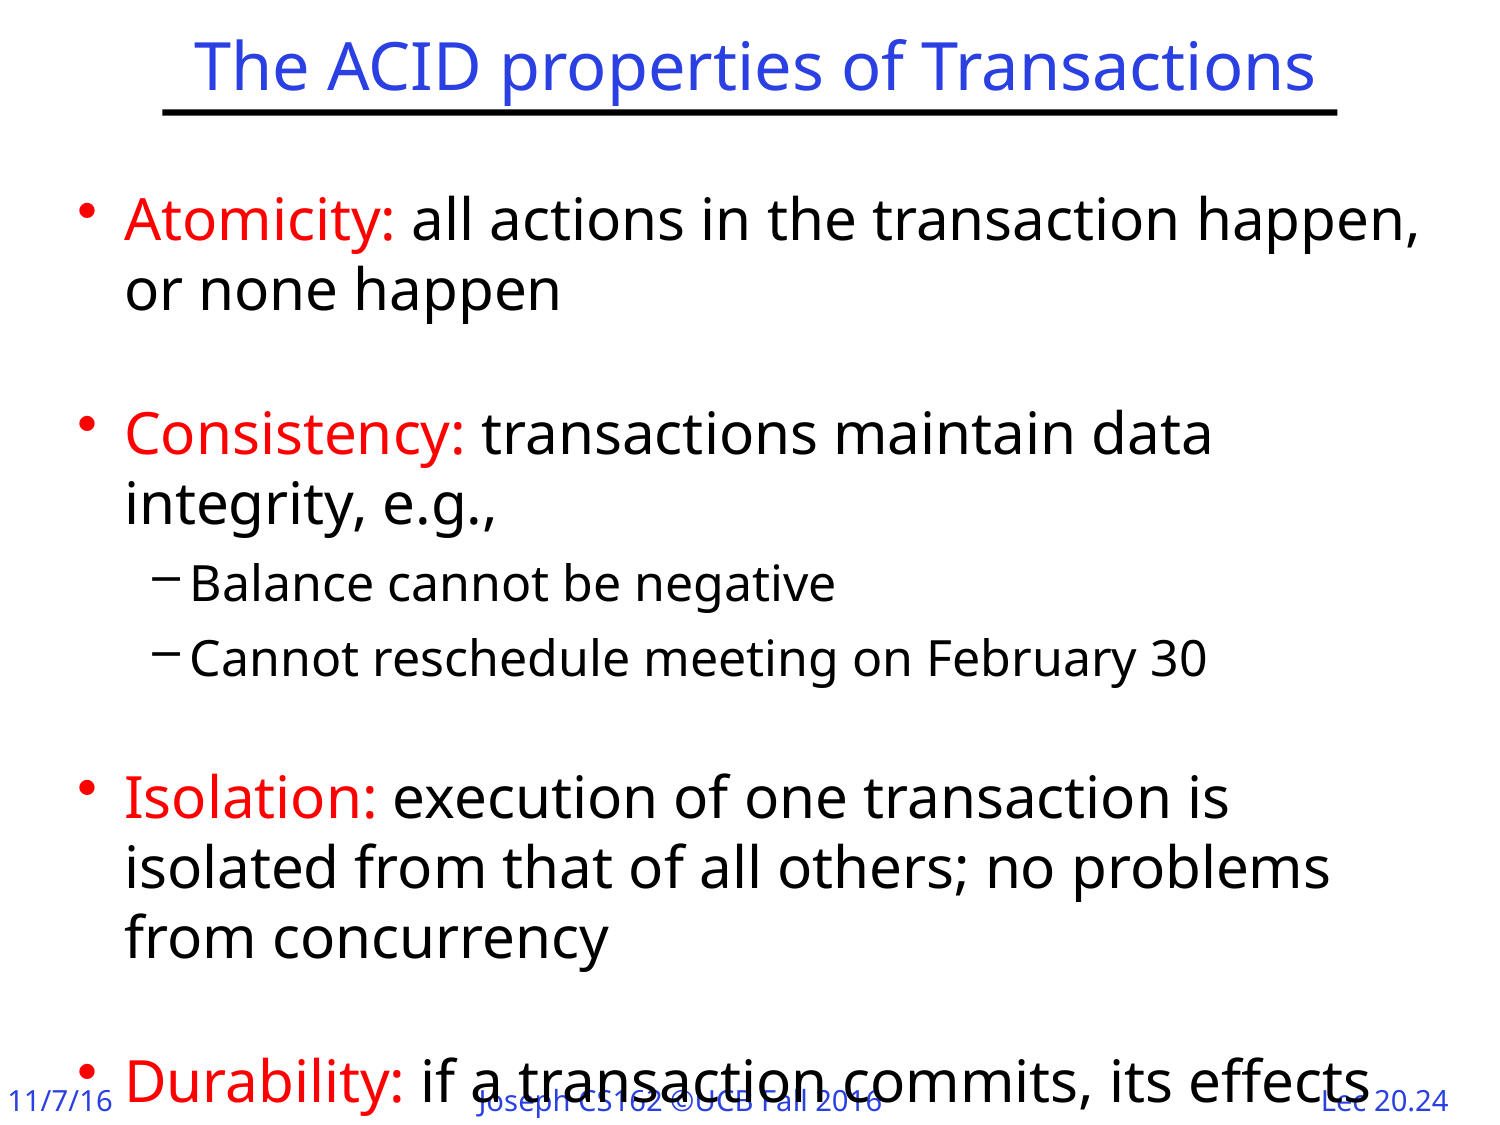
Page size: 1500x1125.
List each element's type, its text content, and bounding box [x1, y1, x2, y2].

title The ACID properties of Transactions [99, 24, 1413, 113]
list Atomicity: all actions in the transaction happen, or none happen Consistency: transactions maintain data integrity, e.g., Balance cannot be negative Cannot reschedule meeting on February 30 Isolation: execution of one transaction is isolated from that of all others; no problems from concurrency Durability: if a transaction commits, its effects persist despite crashes [62, 174, 1450, 975]
